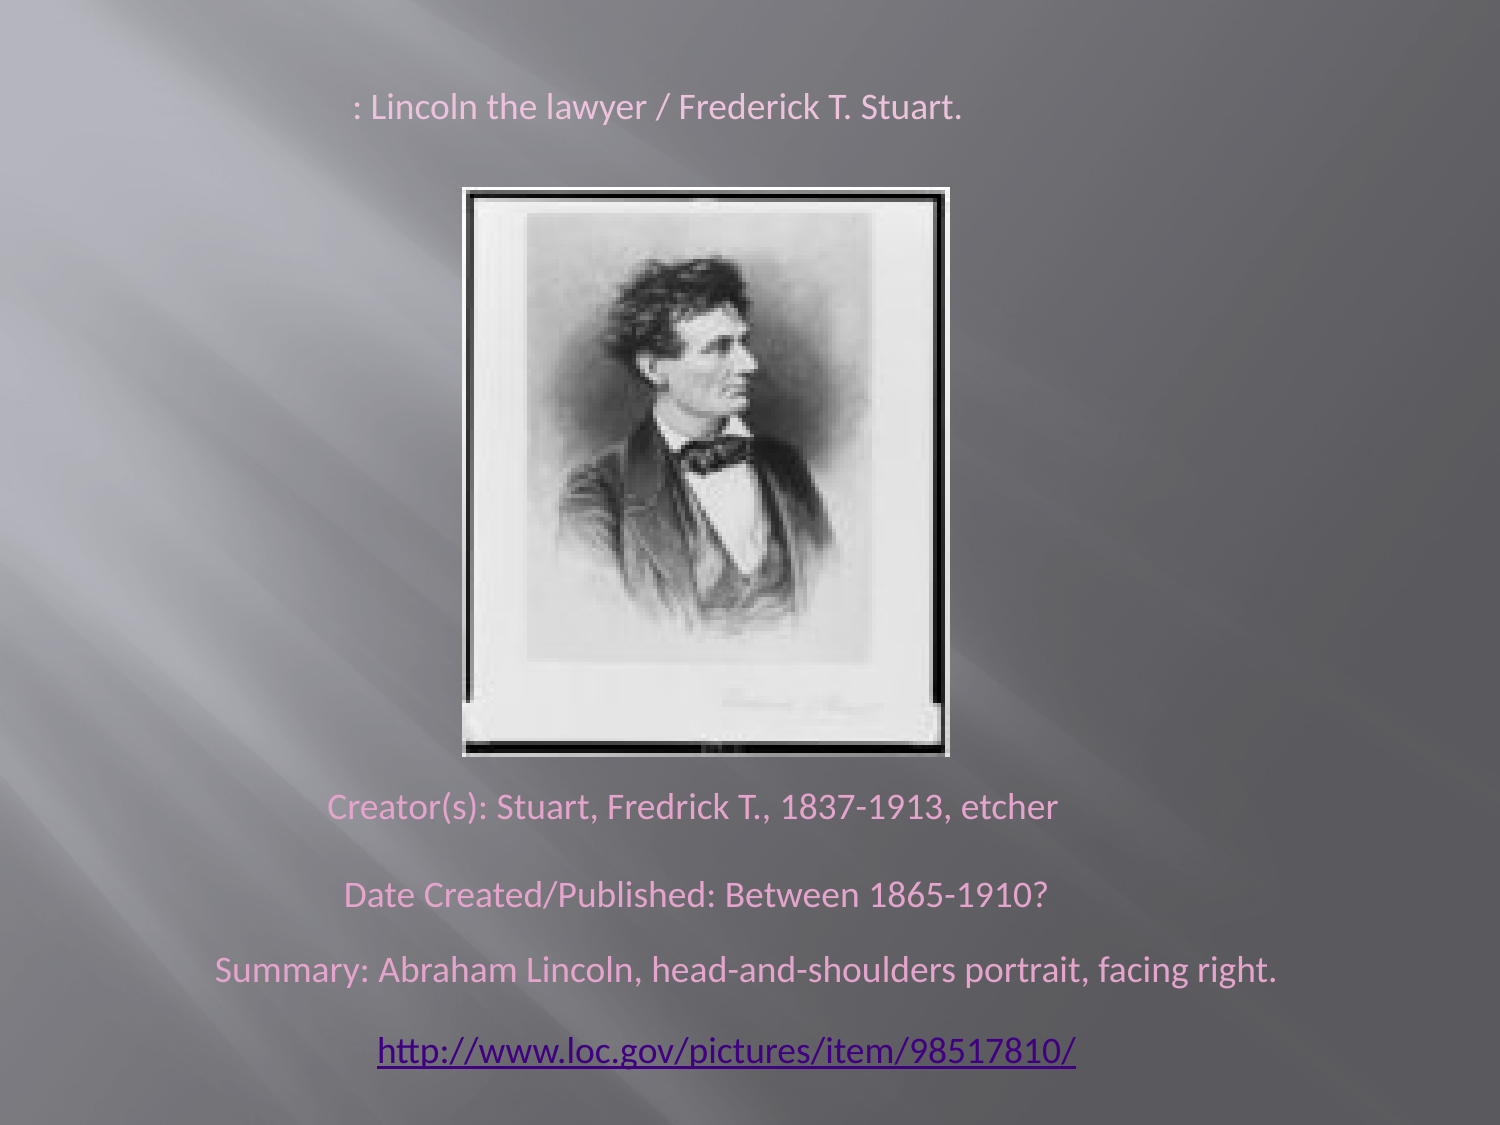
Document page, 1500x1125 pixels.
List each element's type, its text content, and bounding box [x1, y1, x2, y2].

picture [462, 187, 951, 757]
text_box http://www.loc.gov/pictures/item/98517810/ [362, 1018, 1125, 1124]
text_box Creator(s): Stuart, Fredrick T., 1837-1913, etcher [312, 774, 1213, 835]
text_box Summary: Abraham Lincoln, head-and-shoulders portrait, facing right. [199, 937, 1313, 998]
text_box Date Created/Published: Between 1865-1910? [329, 862, 1065, 923]
text_box : Lincoln the lawyer / Frederick T. Stuart. [337, 74, 1050, 135]
